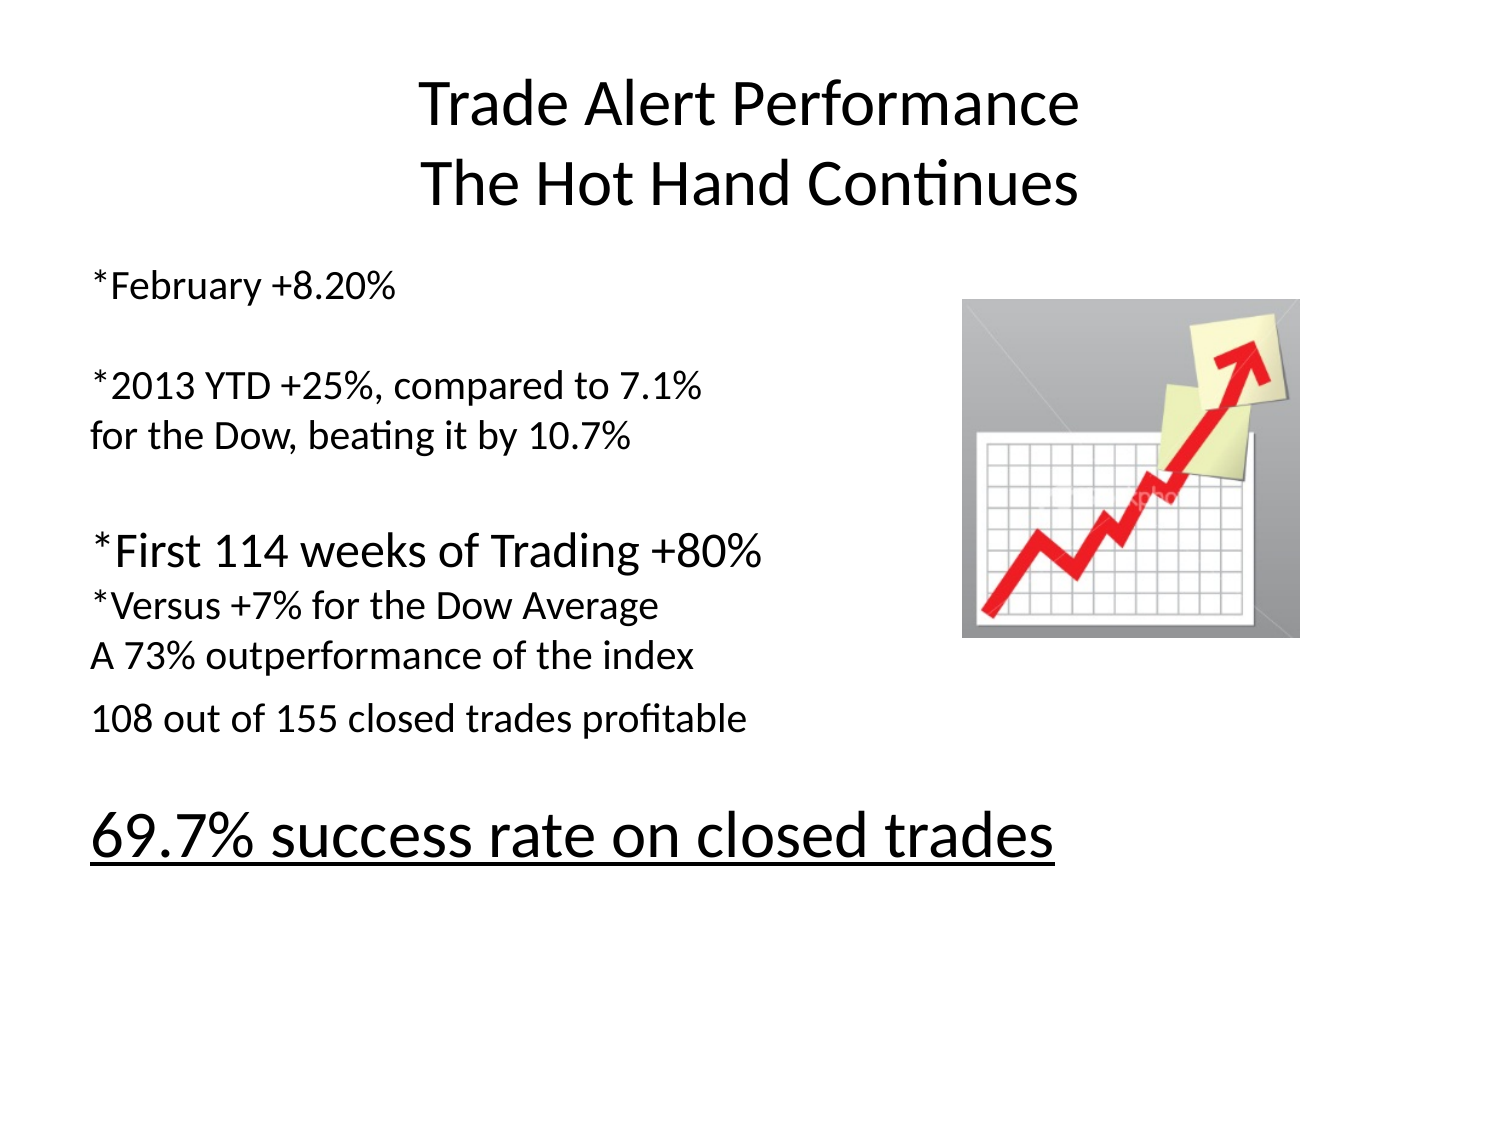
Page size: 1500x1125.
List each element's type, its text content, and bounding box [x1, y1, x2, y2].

title Trade Alert Performance The Hot Hand Continues [74, 44, 1426, 233]
list *February +8.20% *2013 YTD +25%, compared to 7.1% for the Dow, beating it by 10.7% *First 114 weeks of Trading +80% *Versus +7% for the Dow Average A 73% outperformance of the index 108 out of 155 closed trades profitable 69.7% success rate on closed trades [74, 249, 1426, 993]
picture [962, 299, 1301, 638]
